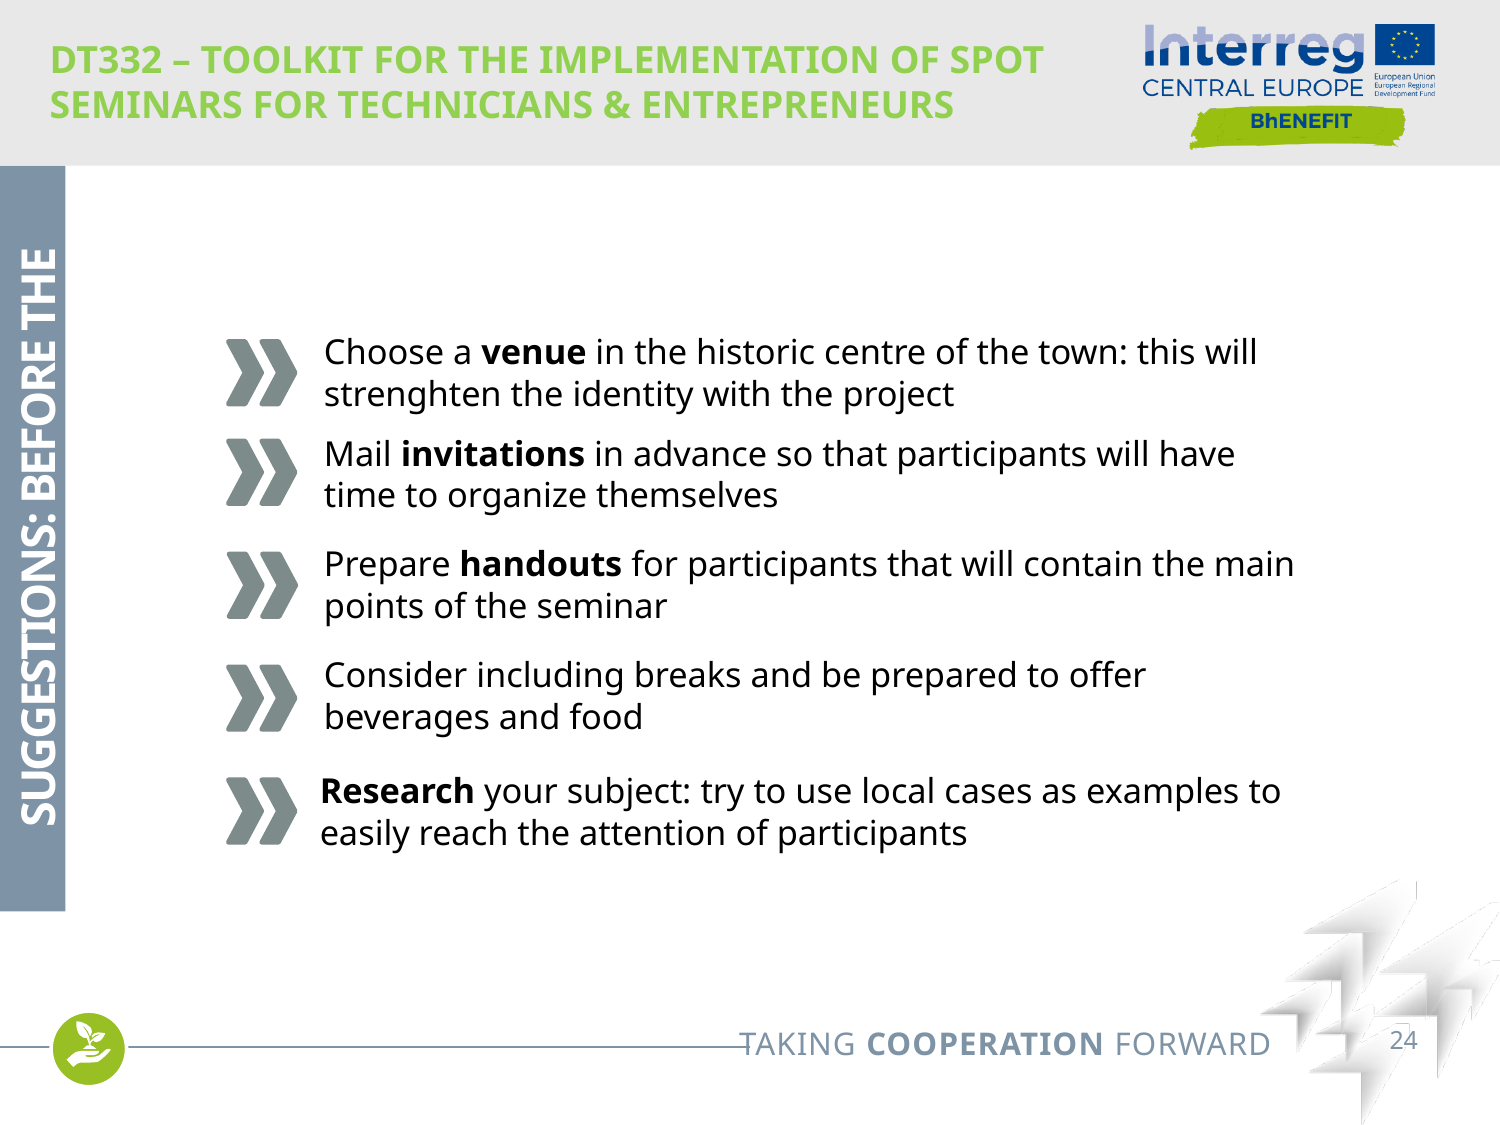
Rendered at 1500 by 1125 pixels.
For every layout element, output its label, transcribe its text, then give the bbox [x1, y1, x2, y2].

text_box [226, 438, 264, 506]
text_box [226, 777, 264, 845]
picture [1143, 24, 1435, 150]
text_box [259, 777, 298, 845]
text_box [259, 664, 298, 732]
text_box Mail invitations in advance so that participants will have time to organize themselves [314, 427, 1310, 520]
text_box [226, 664, 264, 732]
text_box [226, 339, 264, 407]
text_box Choose a venue in the historic centre of the town: this will strenghten the identity with the project [314, 325, 1310, 418]
picture [1260, 878, 1500, 1125]
text_box [259, 339, 298, 407]
text_box Research your subject: try to use local cases as examples to easily reach the attention of participants [310, 764, 1306, 857]
text_box [260, 551, 298, 619]
text_box SUGGESTIONS: BEFORE THE EVENT [0, 165, 66, 912]
text_box [227, 551, 265, 619]
text_box Consider including breaks and be prepared to offer beverages and food [314, 648, 1310, 741]
text_box [259, 438, 298, 506]
text_box DT332 – toolkit FOR THE IMPLEMENTATION OF SPOT SEMINARS FOR TECHNICIANS & ENTREPRENEURS [0, 24, 1077, 137]
text_box Prepare handouts for participants that will contain the main points of the seminar [314, 537, 1310, 630]
